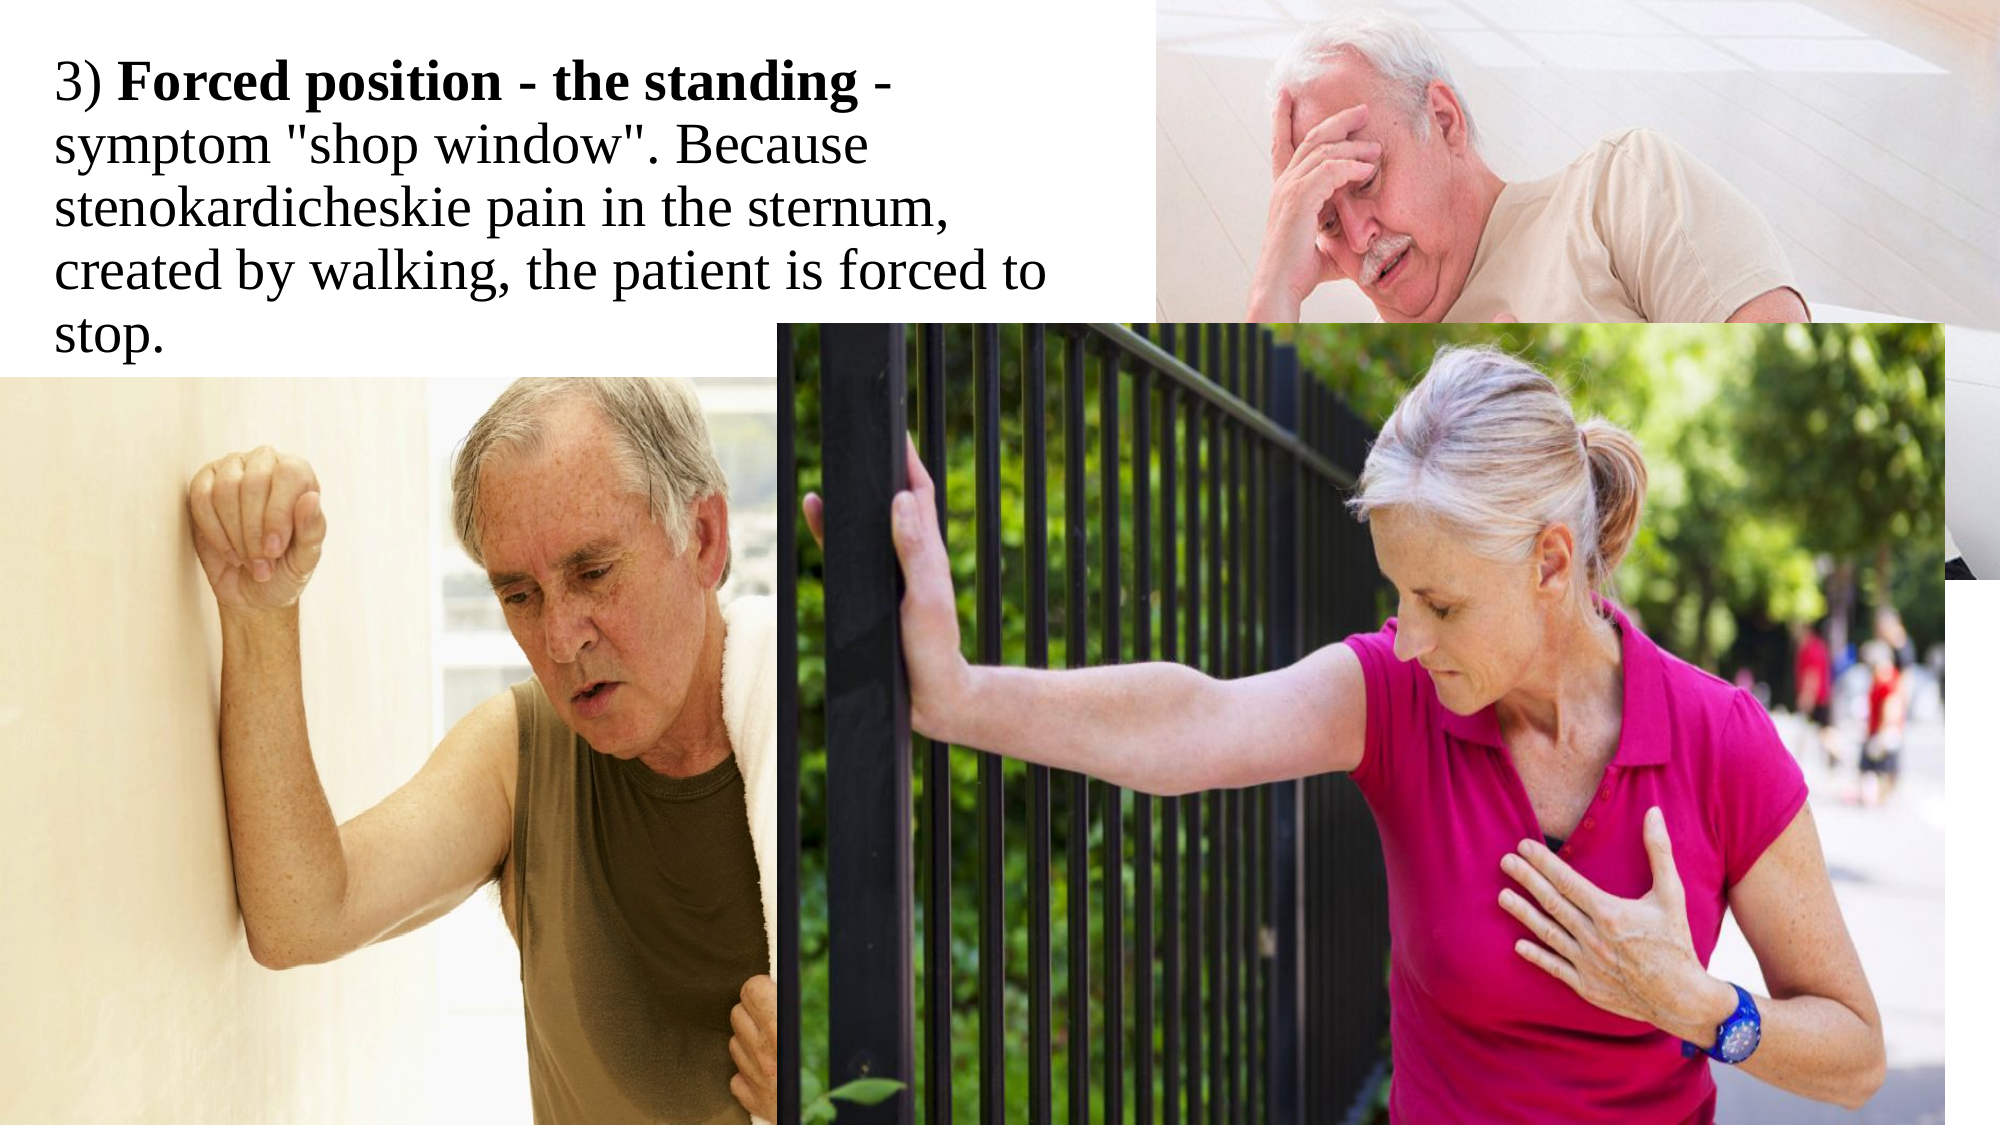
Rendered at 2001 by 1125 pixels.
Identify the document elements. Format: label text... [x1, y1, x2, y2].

picture [0, 0, 2000, 1125]
list 3) Forced position - the standing - symptom "shop window". Because stenokardicheskie pain in the sternum, created by walking, the patient is forced to stop. Disease: attack of angina A mechanism to ease the condition. Reducing consumption miocardom oxygen at the termination of movement; facilitating the work of the heart at the expense of Deposit of the blood in the lower extremities [39, 42, 1126, 377]
